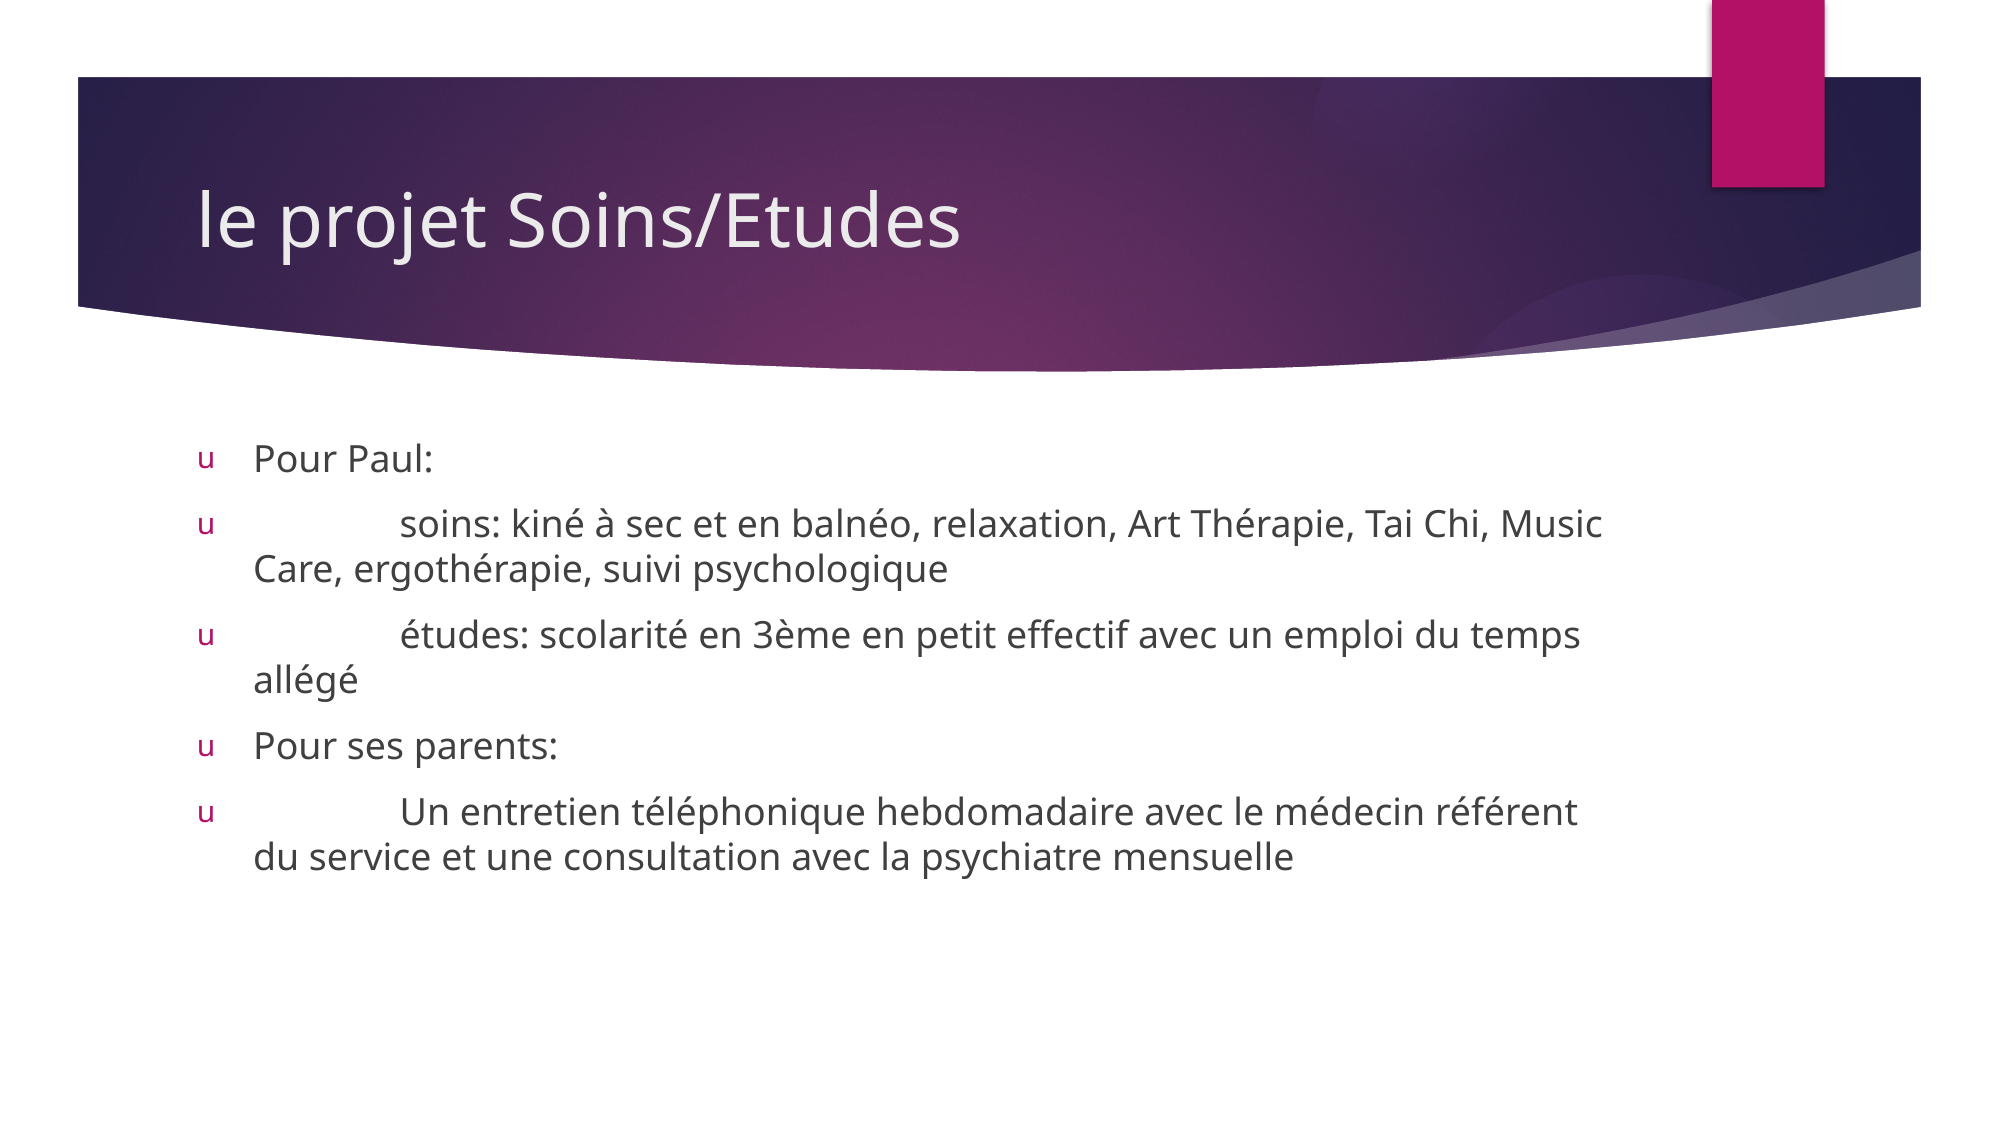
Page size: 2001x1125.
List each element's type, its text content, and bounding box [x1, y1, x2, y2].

picture [79, 78, 1920, 371]
list Pour Paul: soins: kiné à sec et en balnéo, relaxation, Art Thérapie, Tai Chi, Music Care, ergothérapie, suivi psychologique études: scolarité en 3ème en petit effectif avec un emploi du temps allégé Pour ses parents: Un entretien téléphonique hebdomadaire avec le médecin référent du service et une consultation avec la psychiatre mensuelle [188, 426, 1638, 988]
title le projet Soins/Etudes [188, 159, 1628, 277]
